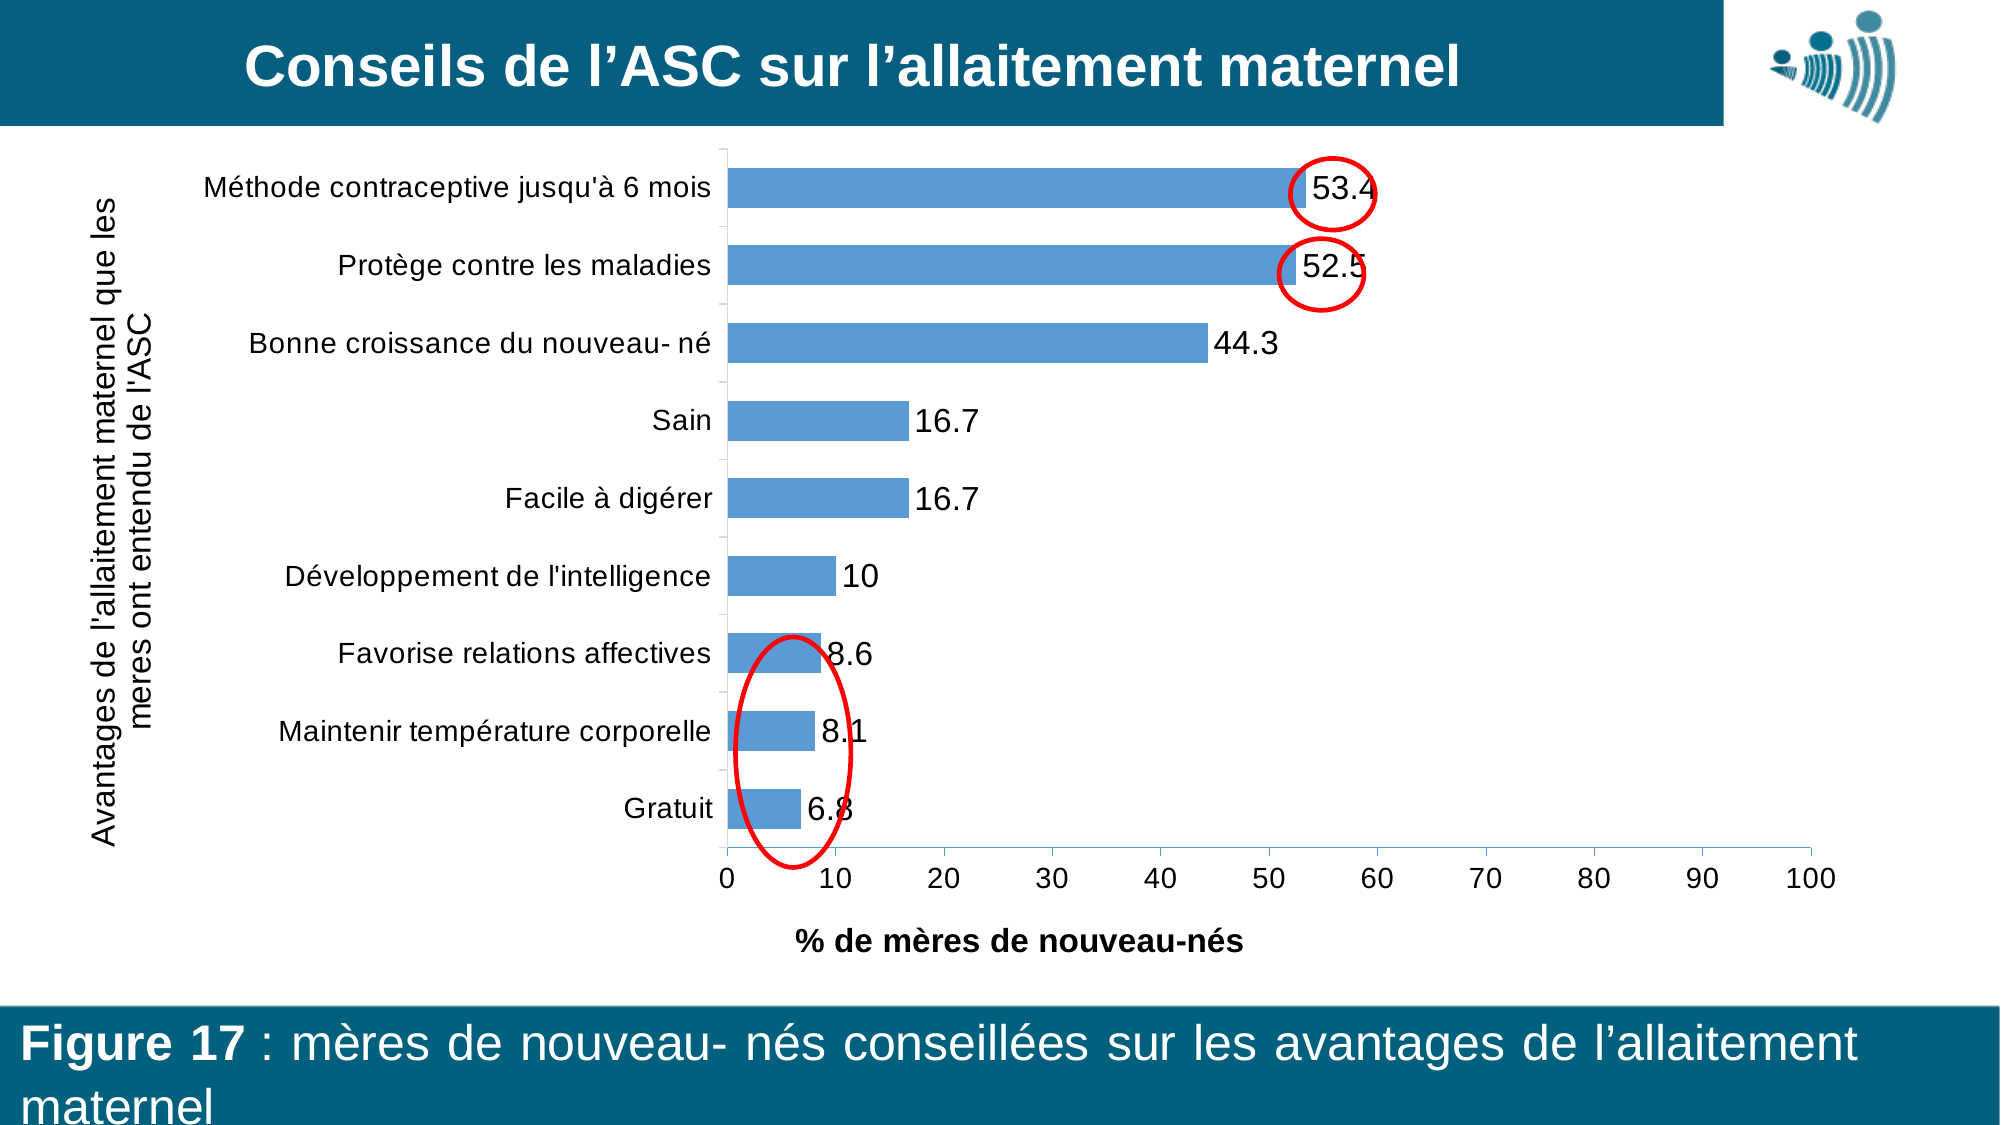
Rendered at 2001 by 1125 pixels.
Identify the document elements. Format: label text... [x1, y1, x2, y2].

picture [0, 0, 2000, 1007]
text_box Figure 17 : mères de nouveau- nés conseillées sur les avantages de l’allaitement maternel [5, 999, 1874, 1125]
chart [48, 131, 1874, 994]
text_box Conseils de l’ASC sur l’allaitement maternel [0, 0, 1724, 126]
